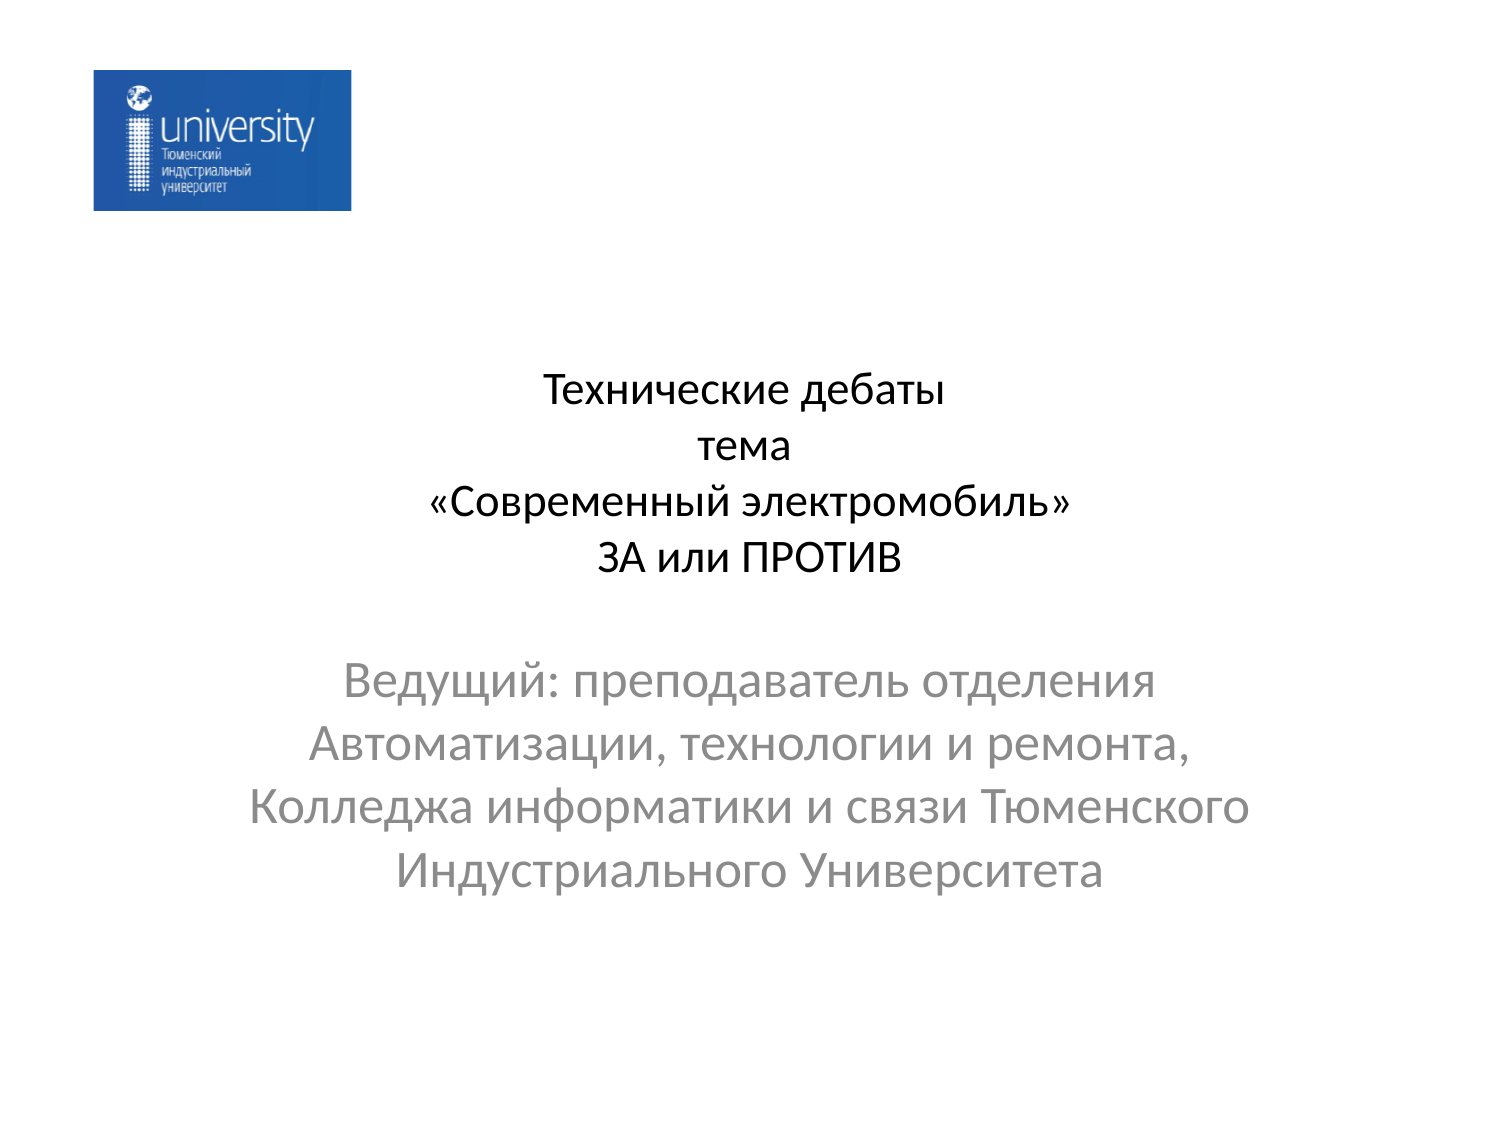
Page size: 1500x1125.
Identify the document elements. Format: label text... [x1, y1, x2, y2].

picture [93, 70, 352, 212]
subtitle Ведущий: преподаватель отделения Автоматизации, технологии и ремонта, Колледжа информатики и связи Тюменского Индустриального Университета [225, 637, 1275, 925]
title Технические дебаты тема «Современный электромобиль» ЗА или ПРОТИВ [112, 349, 1388, 591]
